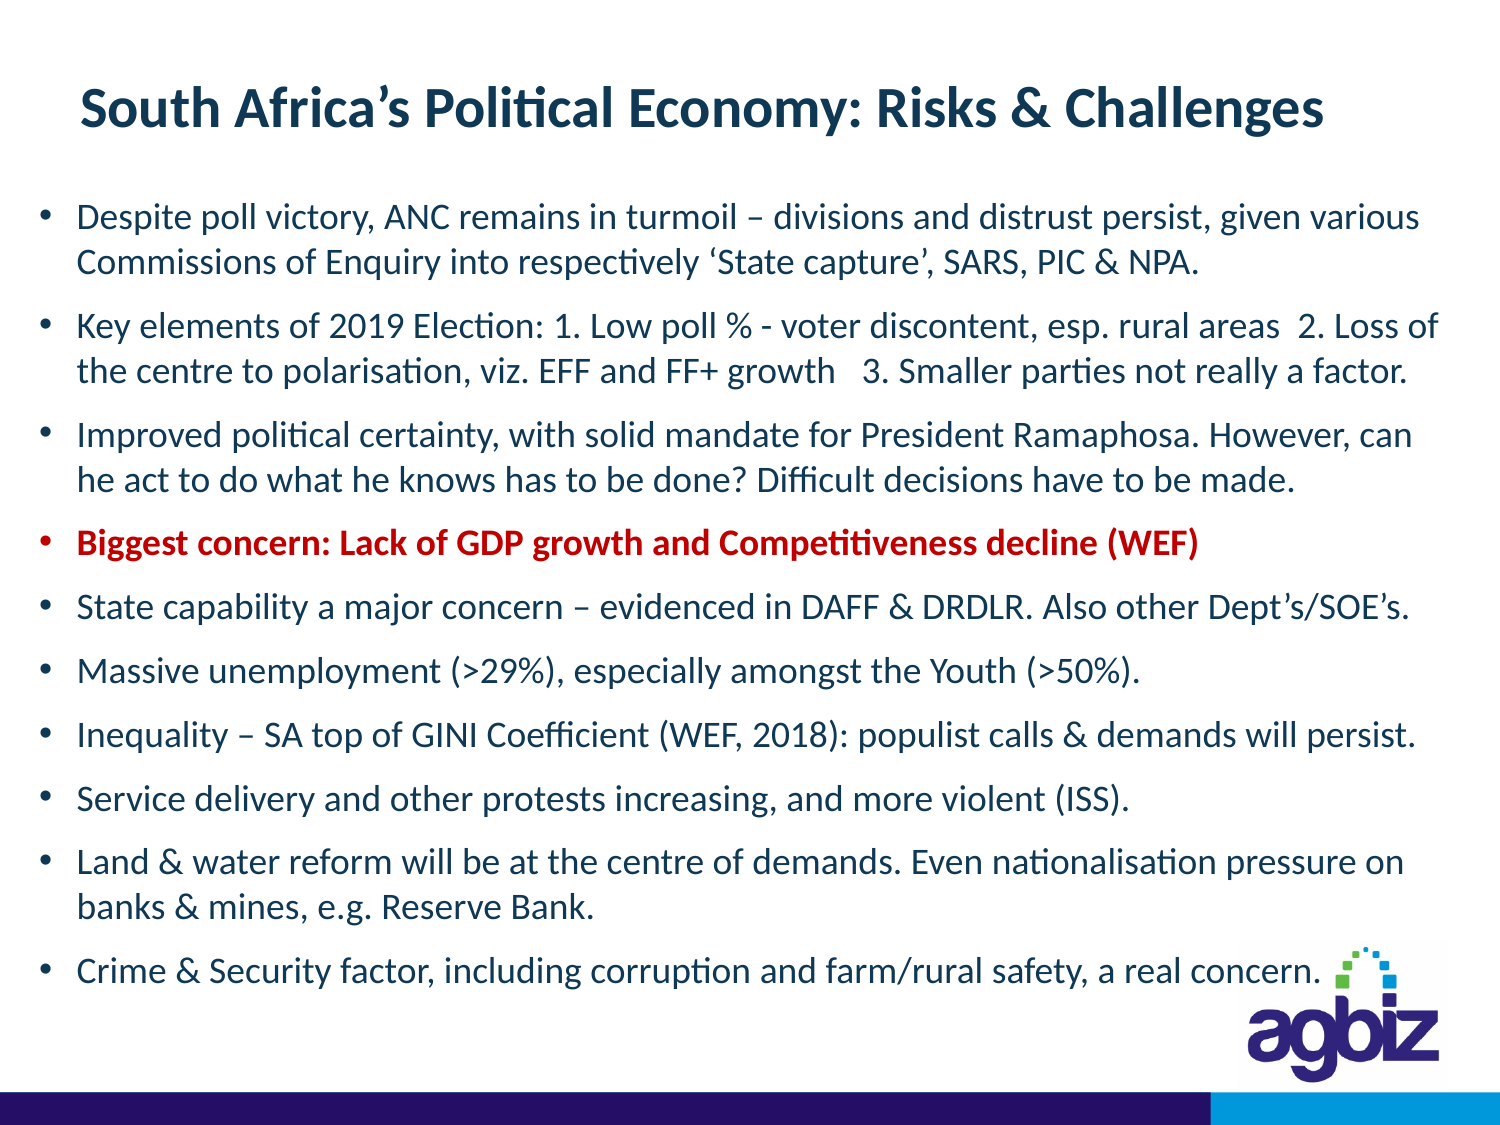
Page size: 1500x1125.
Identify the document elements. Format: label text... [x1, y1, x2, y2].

title South Africa’s Political Economy: Risks & Challenges [64, 66, 1400, 151]
list Despite poll victory, ANC remains in turmoil – divisions and distrust persist, given various Commissions of Enquiry into respectively ‘State capture’, SARS, PIC & NPA. Key elements of 2019 Election: 1. Low poll % - voter discontent, esp. rural areas 2. Loss of the centre to polarisation, viz. EFF and FF+ growth 3. Smaller parties not really a factor. Improved political certainty, with solid mandate for President Ramaphosa. However, can he act to do what he knows has to be done? Difficult decisions have to be made. Biggest concern: Lack of GDP growth and Competitiveness decline (WEF) State capability a major concern – evidenced in DAFF & DRDLR. Also other Dept’s/SOE’s. Massive unemployment (>29%), especially amongst the Youth (>50%). Inequality – SA top of GINI Coefficient (WEF, 2018): populist calls & demands will persist. Service delivery and other protests increasing, and more violent (ISS). Land & water reform will be at the centre of demands. Even nationalisation pressure on banks & mines, e.g. Reserve Bank. Crime & Security factor, including corruption and farm/rural safety, a real concern. [24, 184, 1476, 1059]
picture [1238, 1059, 1448, 1089]
